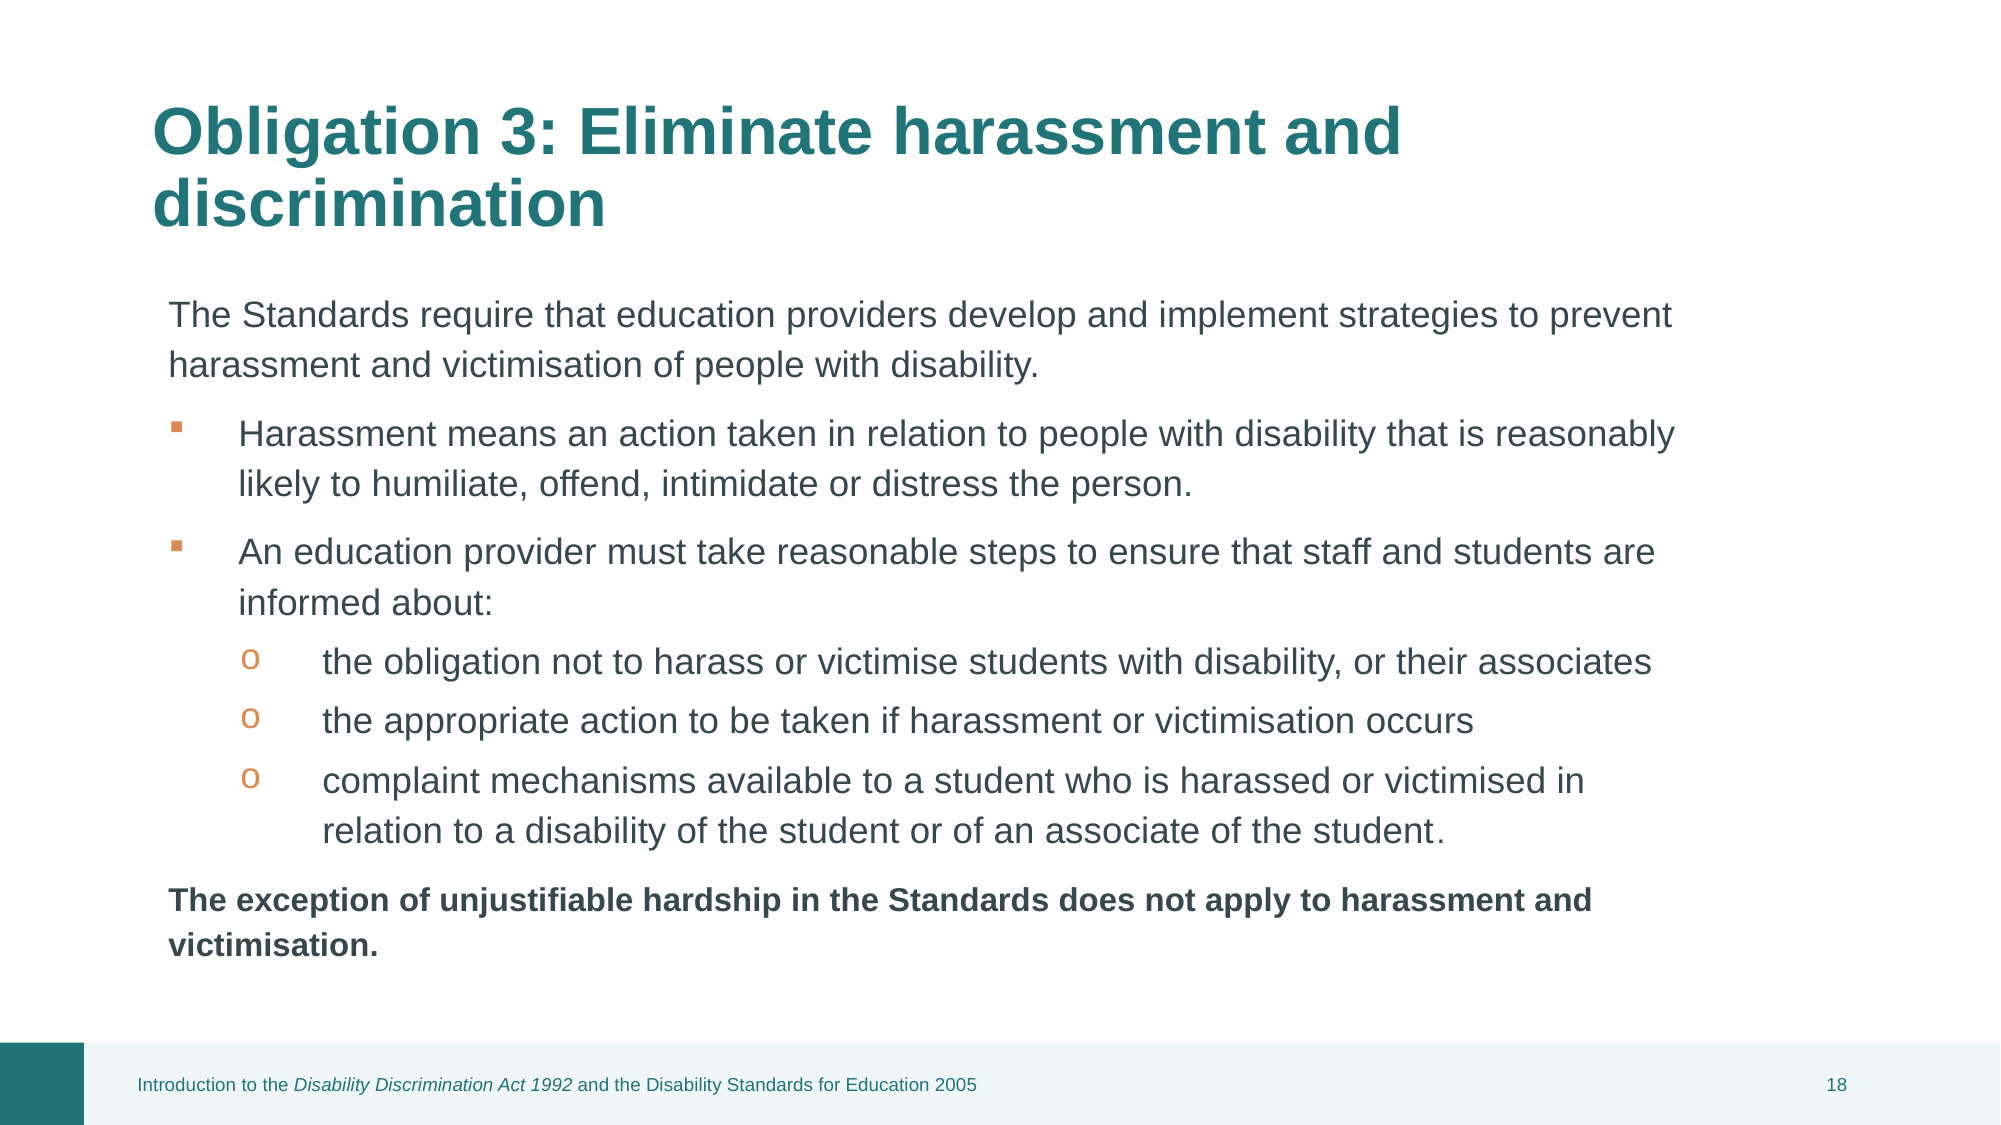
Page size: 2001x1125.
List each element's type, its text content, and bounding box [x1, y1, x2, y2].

title Obligation 3: Eliminate harassment and discrimination [137, 59, 1863, 278]
list The Standards require that education providers develop and implement strategies to prevent harassment and victimisation of people with disability. Harassment means an action taken in relation to people with disability that is reasonably likely to humiliate, offend, intimidate or distress the person. An education provider must take reasonable steps to ensure that staff and students are informed about: the obligation not to harass or victimise students with disability, or their associates the appropriate action to be taken if harassment or victimisation occurs complaint mechanisms available to a student who is harassed or victimised in relation to a disability of the student or of an associate of the student. The exception of unjustifiable hardship in the Standards does not apply to harassment and victimisation. [153, 277, 1714, 982]
slide_number 17 [1713, 1042, 1863, 1125]
footer Introduction to the Disability Discrimination Act 1992 and the Disability Standards for Education 2005 [137, 1042, 1000, 1125]
